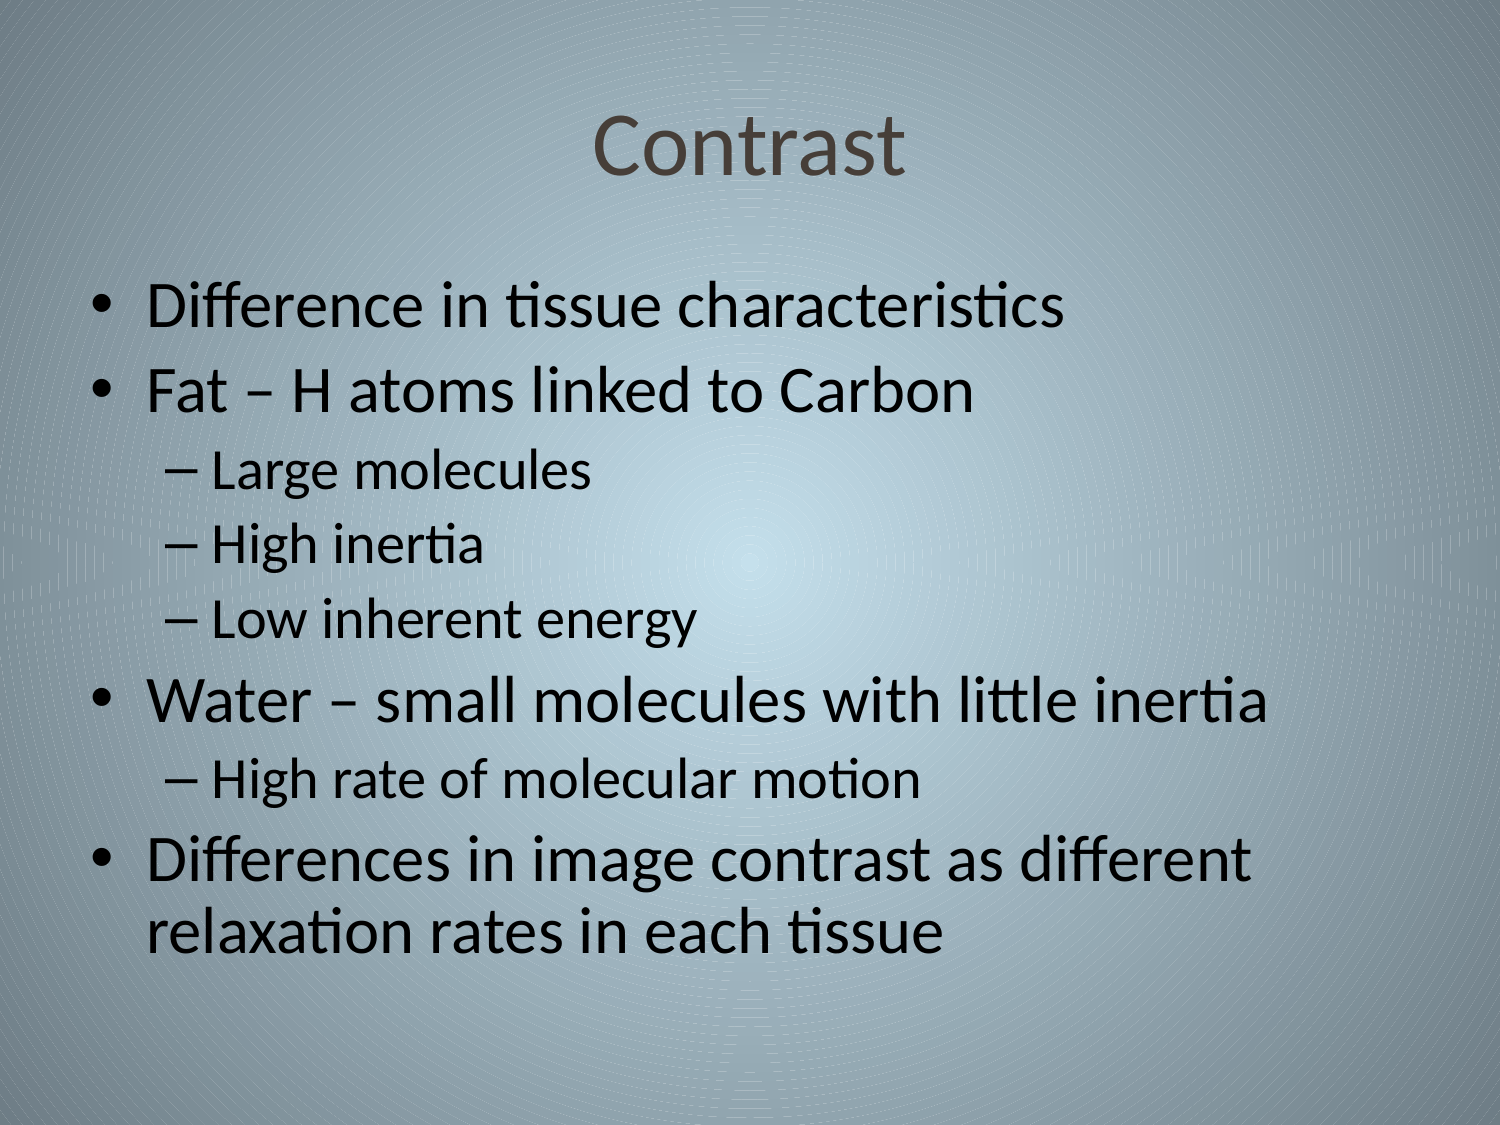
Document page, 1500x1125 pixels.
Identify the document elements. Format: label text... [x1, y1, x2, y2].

title Contrast [74, 44, 1426, 233]
list Difference in tissue characteristics Fat – H atoms linked to Carbon Large molecules High inertia Low inherent energy Water – small molecules with little inertia High rate of molecular motion Differences in image contrast as different relaxation rates in each tissue [74, 262, 1426, 1006]
